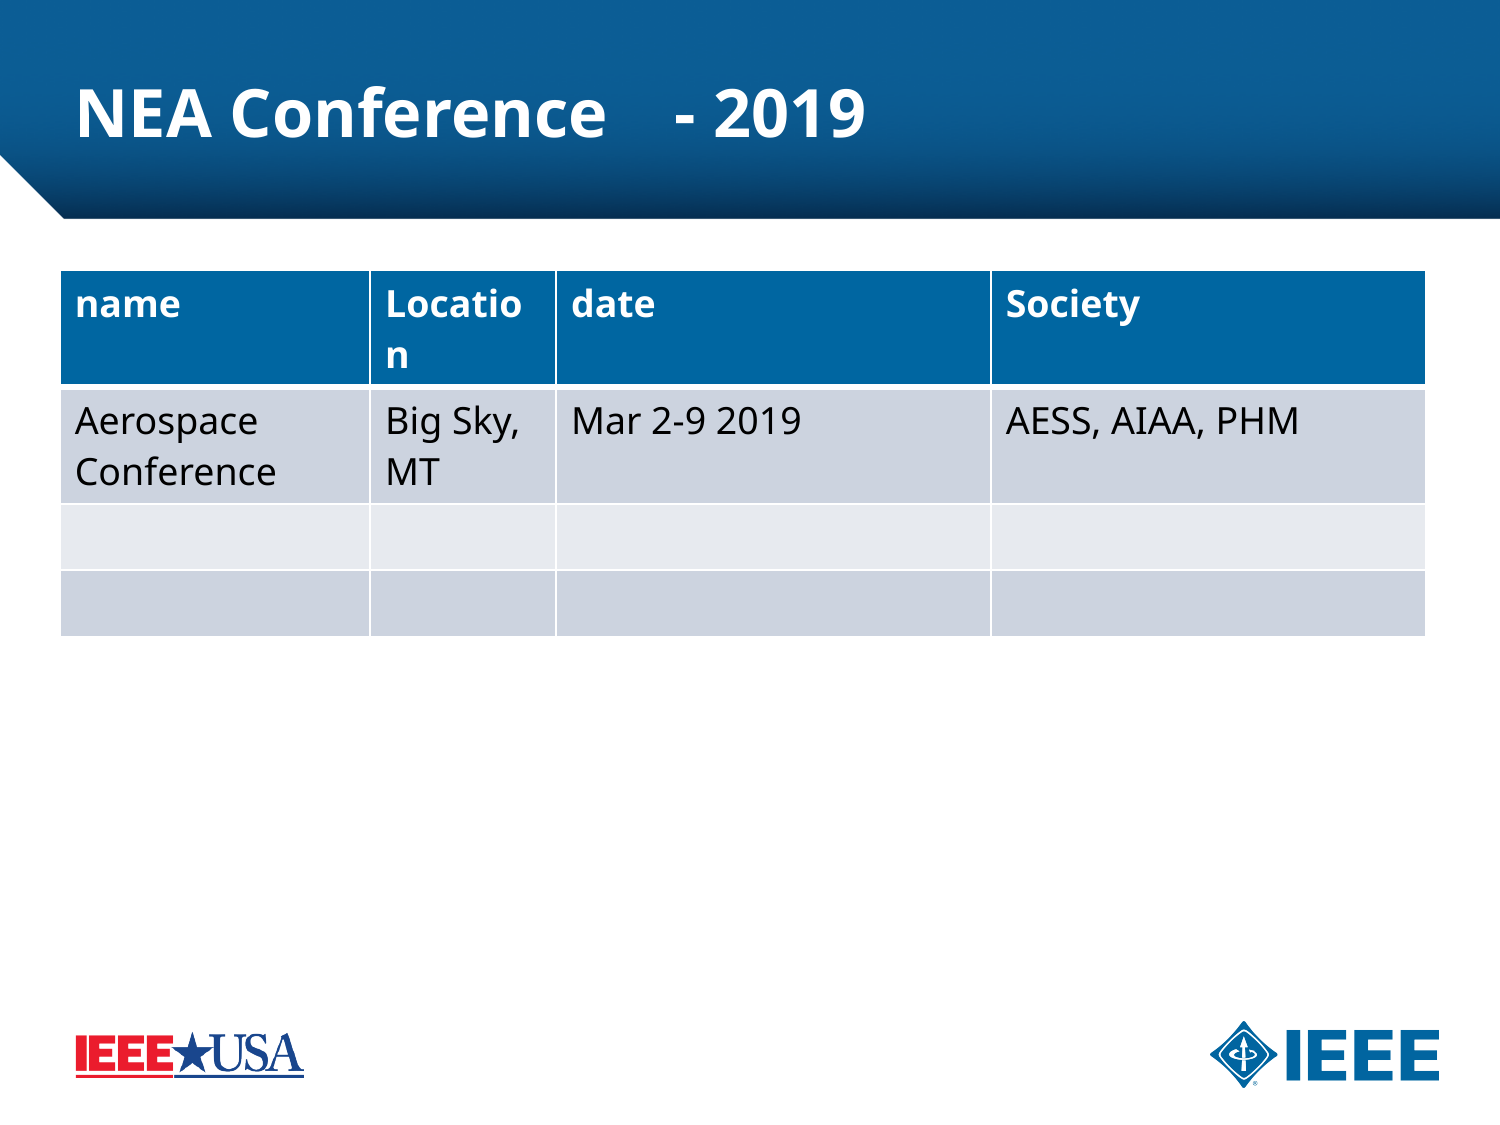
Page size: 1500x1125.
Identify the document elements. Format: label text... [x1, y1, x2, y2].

table_cell [557, 505, 990, 569]
table_header Society [992, 271, 1425, 384]
table_cell [61, 505, 369, 569]
table_cell [557, 571, 990, 636]
table_header name [61, 271, 369, 384]
title NEA Conference - 2019 [59, 22, 1426, 199]
table_cell [992, 505, 1425, 569]
table_cell [61, 571, 369, 636]
table_cell [371, 505, 555, 569]
table_cell AESS, AIAA, PHM [992, 390, 1425, 503]
table_cell [992, 571, 1425, 636]
picture [0, 0, 1500, 1125]
table_cell Mar 2-9 2019 [557, 390, 990, 503]
table_header Location [371, 271, 555, 384]
table_header date [557, 271, 990, 384]
table_cell Aerospace Conference [61, 390, 369, 503]
table_cell [371, 571, 555, 636]
table_cell Big Sky, MT [371, 390, 555, 503]
